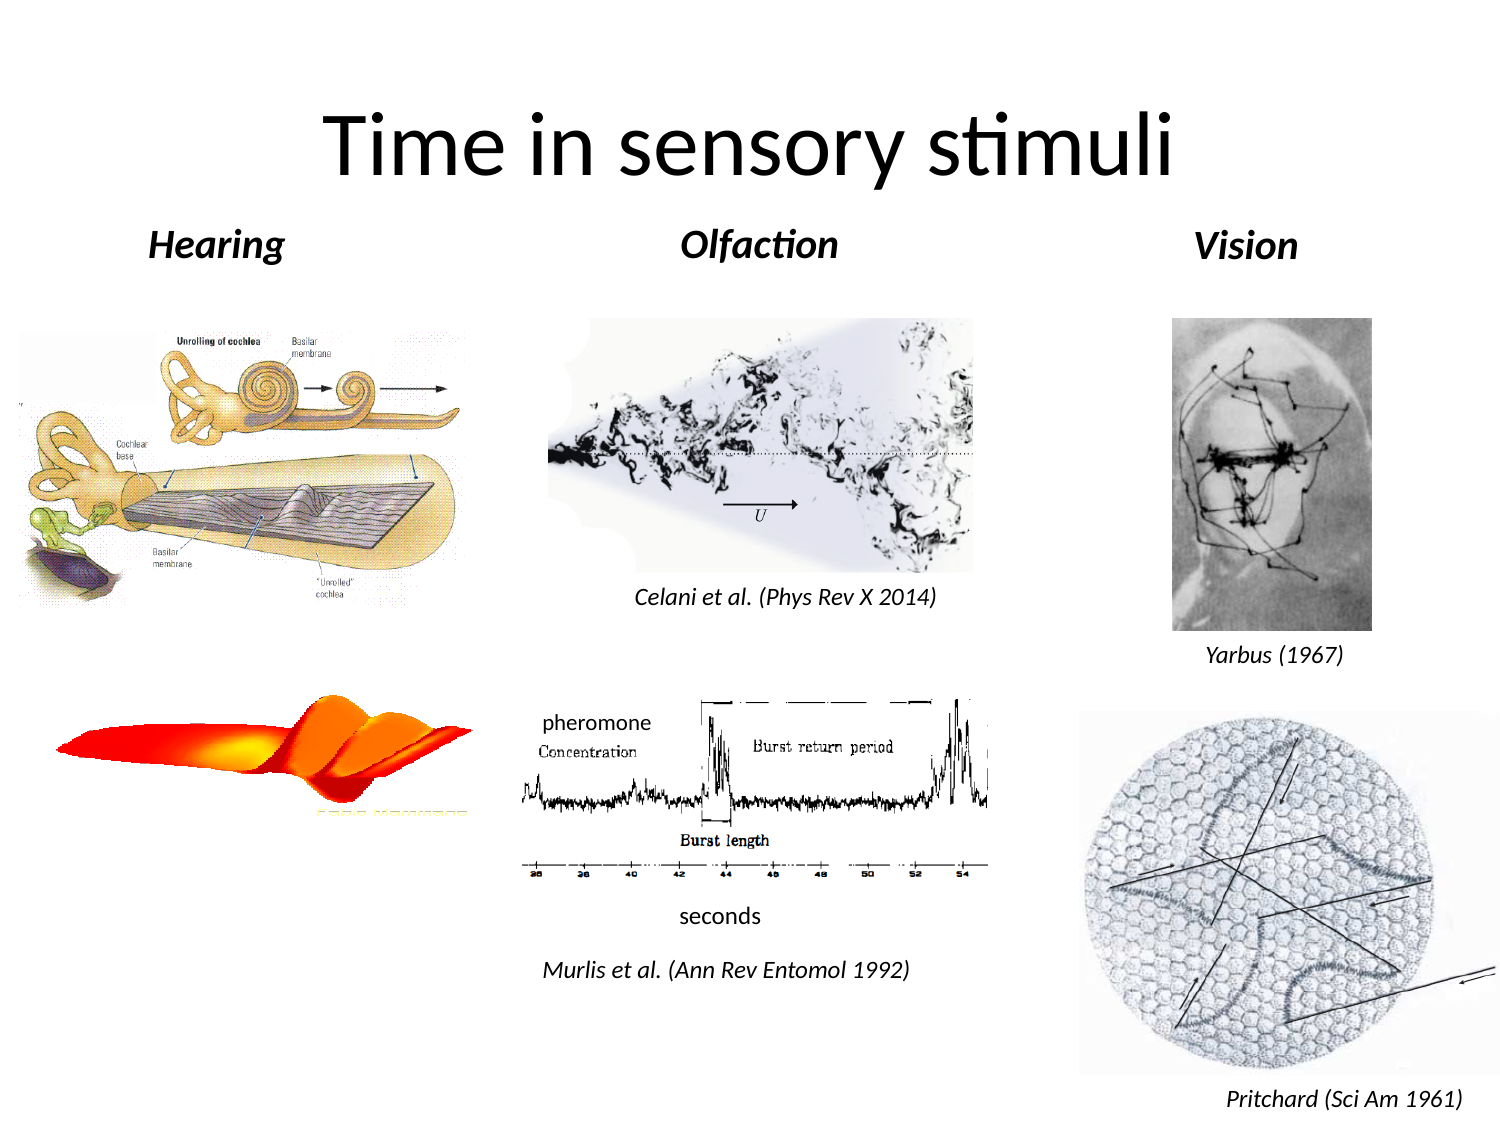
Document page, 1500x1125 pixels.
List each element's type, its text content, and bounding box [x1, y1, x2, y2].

text_box Olfaction [665, 209, 855, 275]
picture [20, 675, 477, 818]
text_box seconds [664, 901, 848, 937]
text_box Celani et al. (Phys Rev X 2014) [619, 579, 973, 618]
text_box Murlis et al. (Ann Rev Entomol 1992) [527, 946, 967, 991]
picture [548, 317, 974, 573]
text_box Pritchard (Sci Am 1961) [1211, 1085, 1479, 1120]
picture [1172, 317, 1373, 631]
text_box Yarbus (1967) [1190, 639, 1360, 676]
picture [19, 331, 465, 609]
title Time in sensory stimuli [75, 45, 1425, 233]
text_box Vision [1178, 210, 1314, 276]
text_box Hearing [133, 209, 301, 275]
picture [522, 699, 989, 893]
picture [1067, 708, 1500, 1076]
